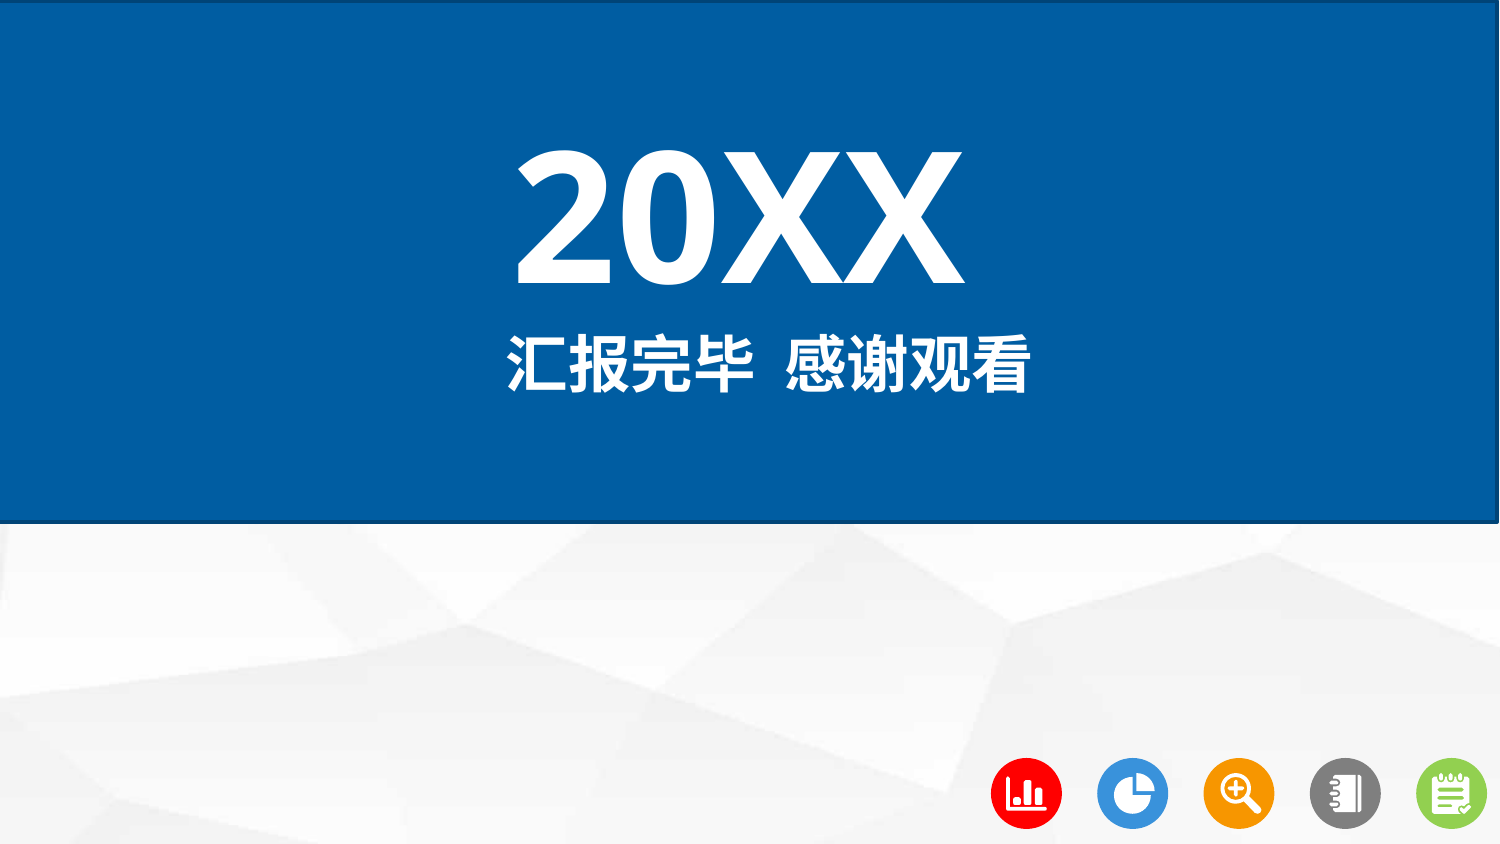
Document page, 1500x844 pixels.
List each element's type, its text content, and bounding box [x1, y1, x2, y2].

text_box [1309, 757, 1382, 830]
text_box [0, 0, 1499, 524]
picture [0, 0, 1500, 844]
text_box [1096, 757, 1169, 830]
text_box 汇报完毕 感谢观看 [205, 320, 1050, 404]
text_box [1203, 757, 1275, 830]
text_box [1415, 757, 1488, 830]
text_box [990, 757, 1063, 830]
text_box 20XX [500, 94, 977, 326]
